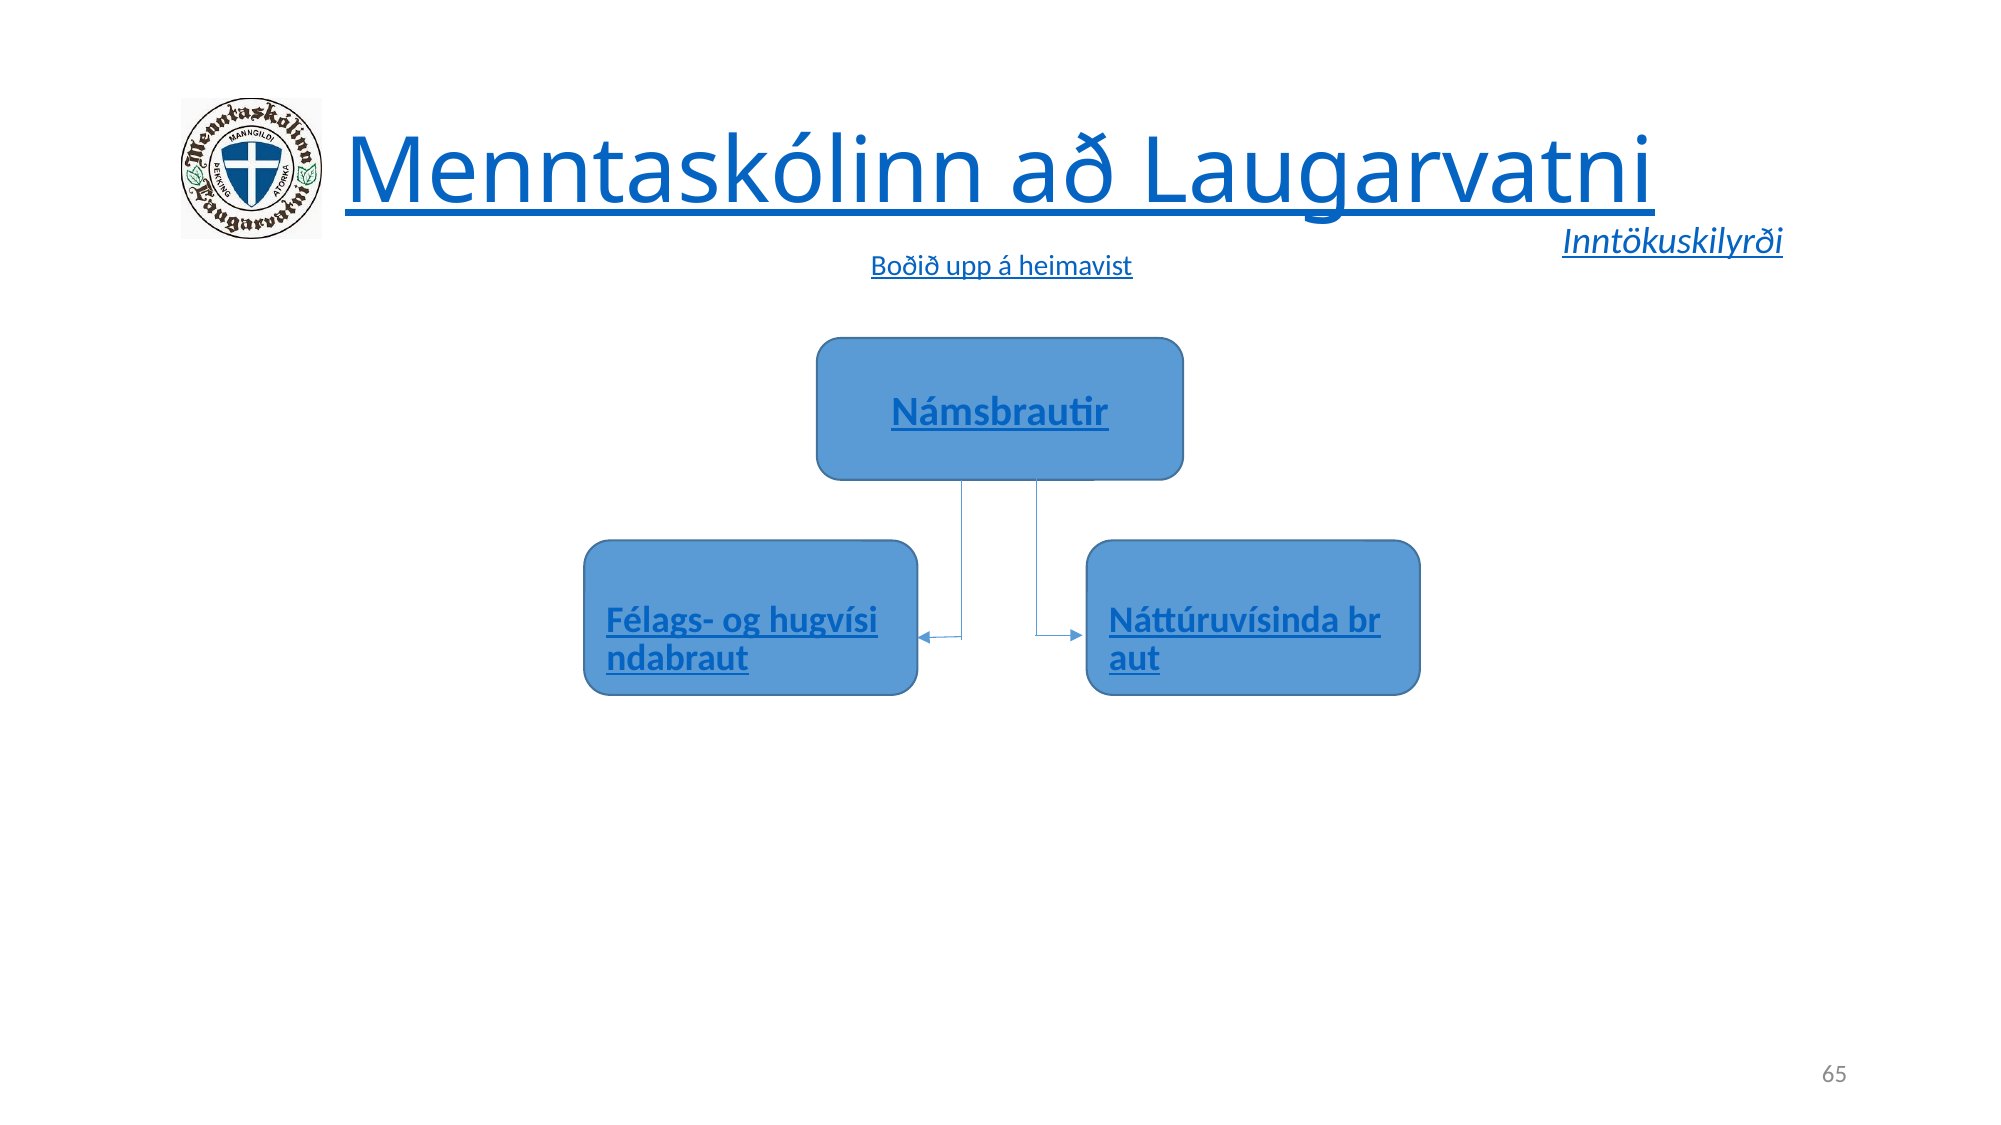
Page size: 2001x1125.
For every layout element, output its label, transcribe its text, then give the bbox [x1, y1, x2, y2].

text_box Félags- og hugvísindabraut [583, 539, 919, 696]
text_box Náttúruvísinda braut [1085, 539, 1421, 696]
title Menntaskólinn að Laugarvatni [137, 59, 1863, 278]
text_box Boðið upp á heimavist [856, 238, 1194, 289]
text_box Námsbrautir [815, 336, 1185, 481]
slide_number 65 [1412, 1042, 1863, 1103]
text_box Inntökuskilyrði [1547, 208, 1973, 269]
picture [181, 98, 322, 239]
